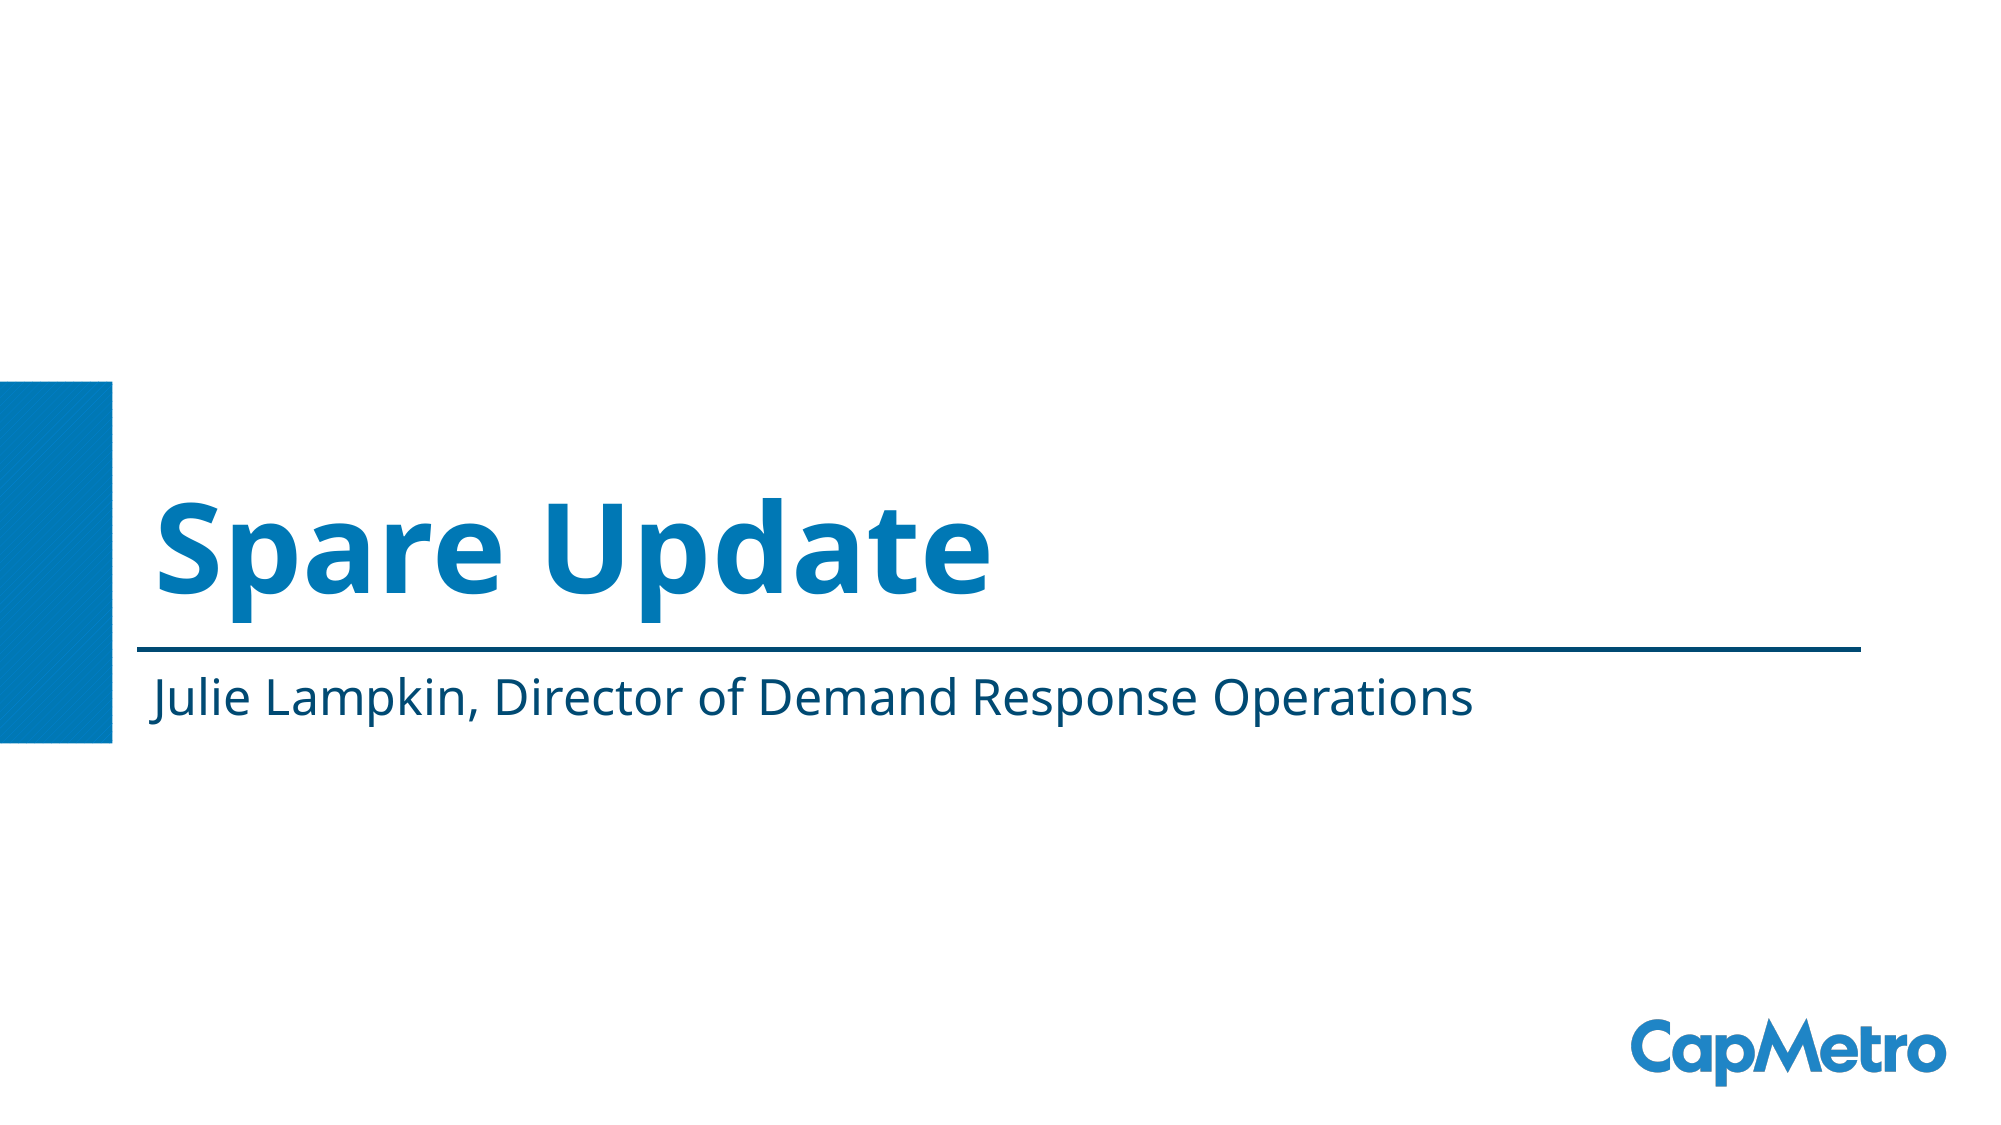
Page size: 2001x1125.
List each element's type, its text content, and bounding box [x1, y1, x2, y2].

picture [1630, 1012, 1947, 1092]
list Julie Lampkin, Director of Demand Response Operations [138, 665, 1864, 745]
title Spare Update [139, 381, 1866, 628]
